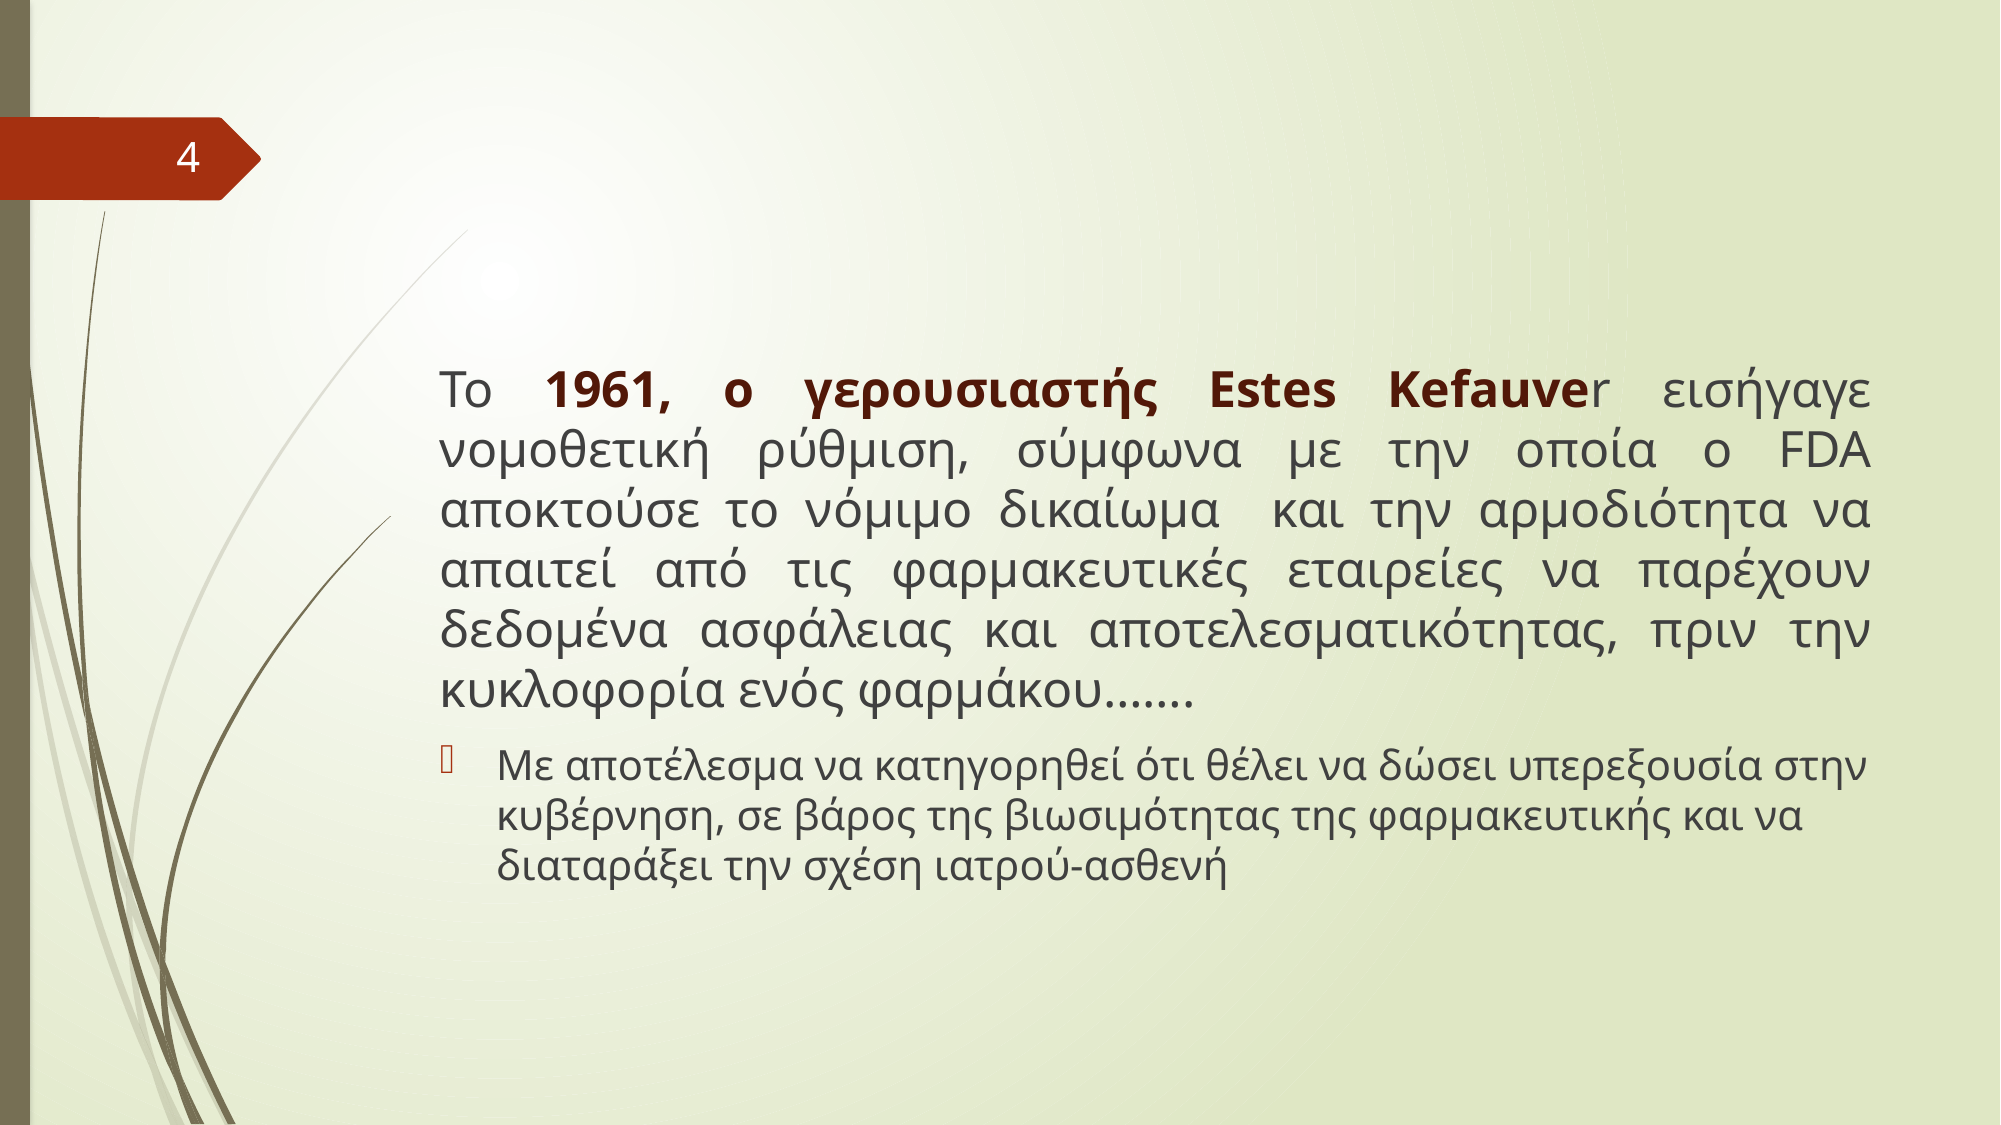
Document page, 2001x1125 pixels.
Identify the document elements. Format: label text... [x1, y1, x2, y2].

slide_number 4 [87, 129, 216, 190]
list Το 1961, ο γερουσιαστής Estes Kefauver εισήγαγε νομοθετική ρύθμιση, σύμφωνα με την οποία ο FDA αποκτούσε το νόμιμο δικαίωμα και την αρμοδιότητα να απαιτεί από τις φαρμακευτικές εταιρείες να παρέχουν δεδομένα ασφάλειας και αποτελεσματικότητας, πριν την κυκλοφορία ενός φαρμάκου……. Με αποτέλεσμα να κατηγορηθεί ότι θέλει να δώσει υπερεξουσία στην κυβέρνηση, σε βάρος της βιωσιμότητας της φαρμακευτικής και να διαταράξει την σχέση ιατρού-ασθενή [424, 350, 1888, 970]
